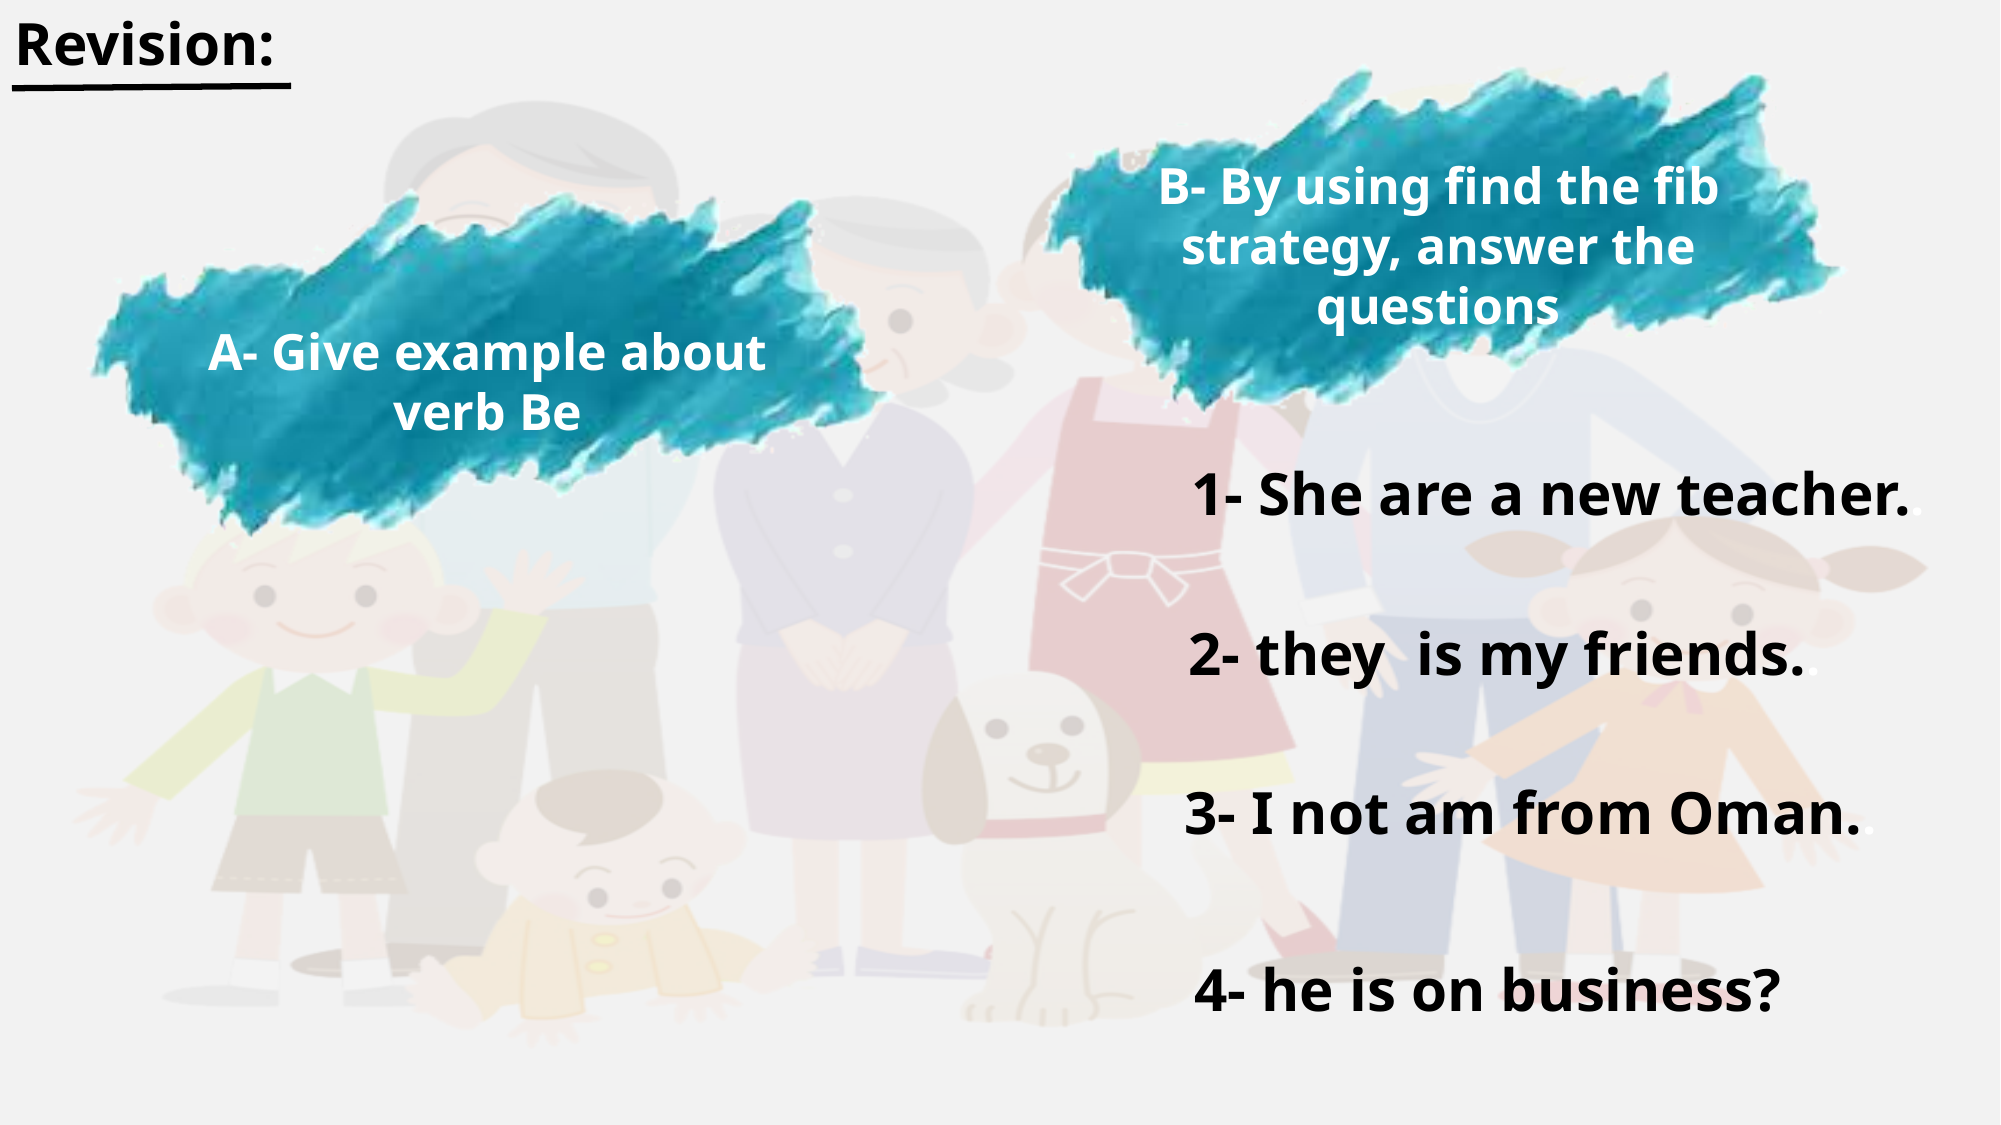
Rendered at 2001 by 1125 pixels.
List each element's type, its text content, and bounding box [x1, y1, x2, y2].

text_box 4- he is on business? [1046, 945, 1930, 1031]
picture [69, 177, 901, 564]
text_box Revision: [0, 0, 705, 85]
picture [1023, 52, 1855, 439]
text_box 1- She are a new teacher.. [1116, 449, 2000, 535]
text_box 3- I not am from Oman.. [1089, 769, 1973, 854]
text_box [12, 85, 292, 89]
text_box 2- they is my friends.. [1062, 609, 1947, 695]
text_box [0, 0, 2000, 1125]
